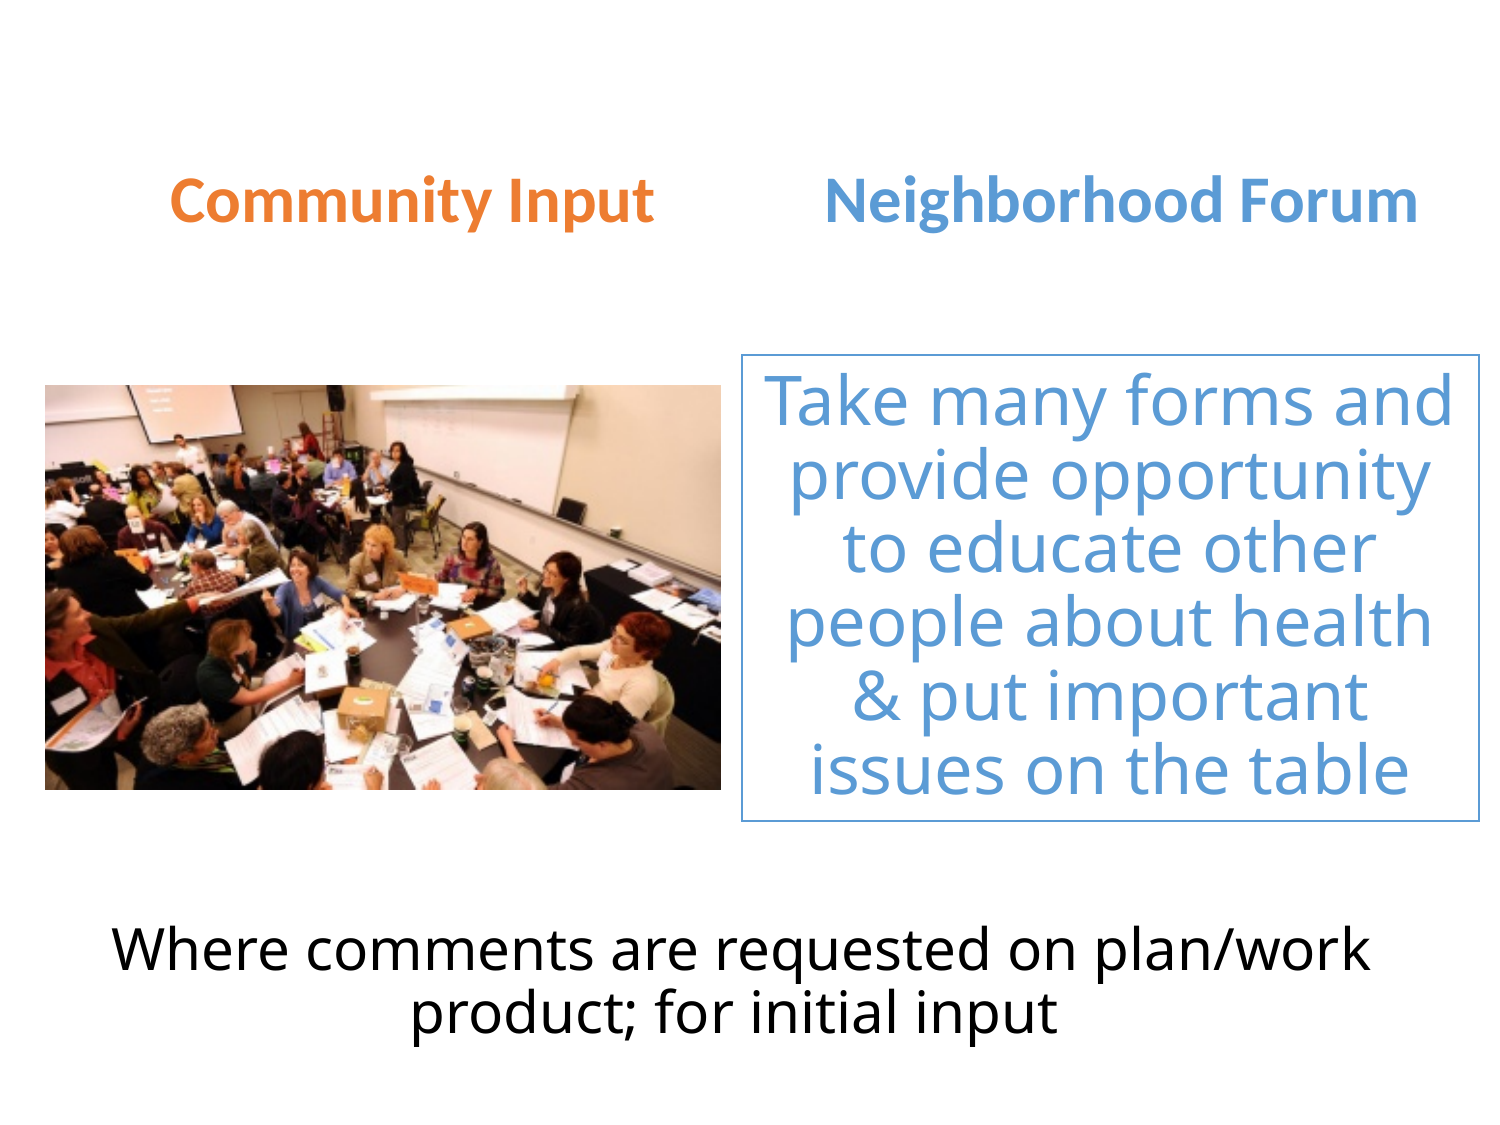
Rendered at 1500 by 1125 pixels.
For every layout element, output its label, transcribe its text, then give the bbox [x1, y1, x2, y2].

text_box Community Input [155, 148, 672, 244]
text_box Neighborhood Forum [809, 148, 1435, 244]
picture [45, 385, 721, 790]
text_box Take many forms and provide opportunity to educate other people about health & put important issues on the table [741, 354, 1480, 822]
text_box Where comments are requested on plan/work product; for initial input [44, 880, 1438, 1086]
